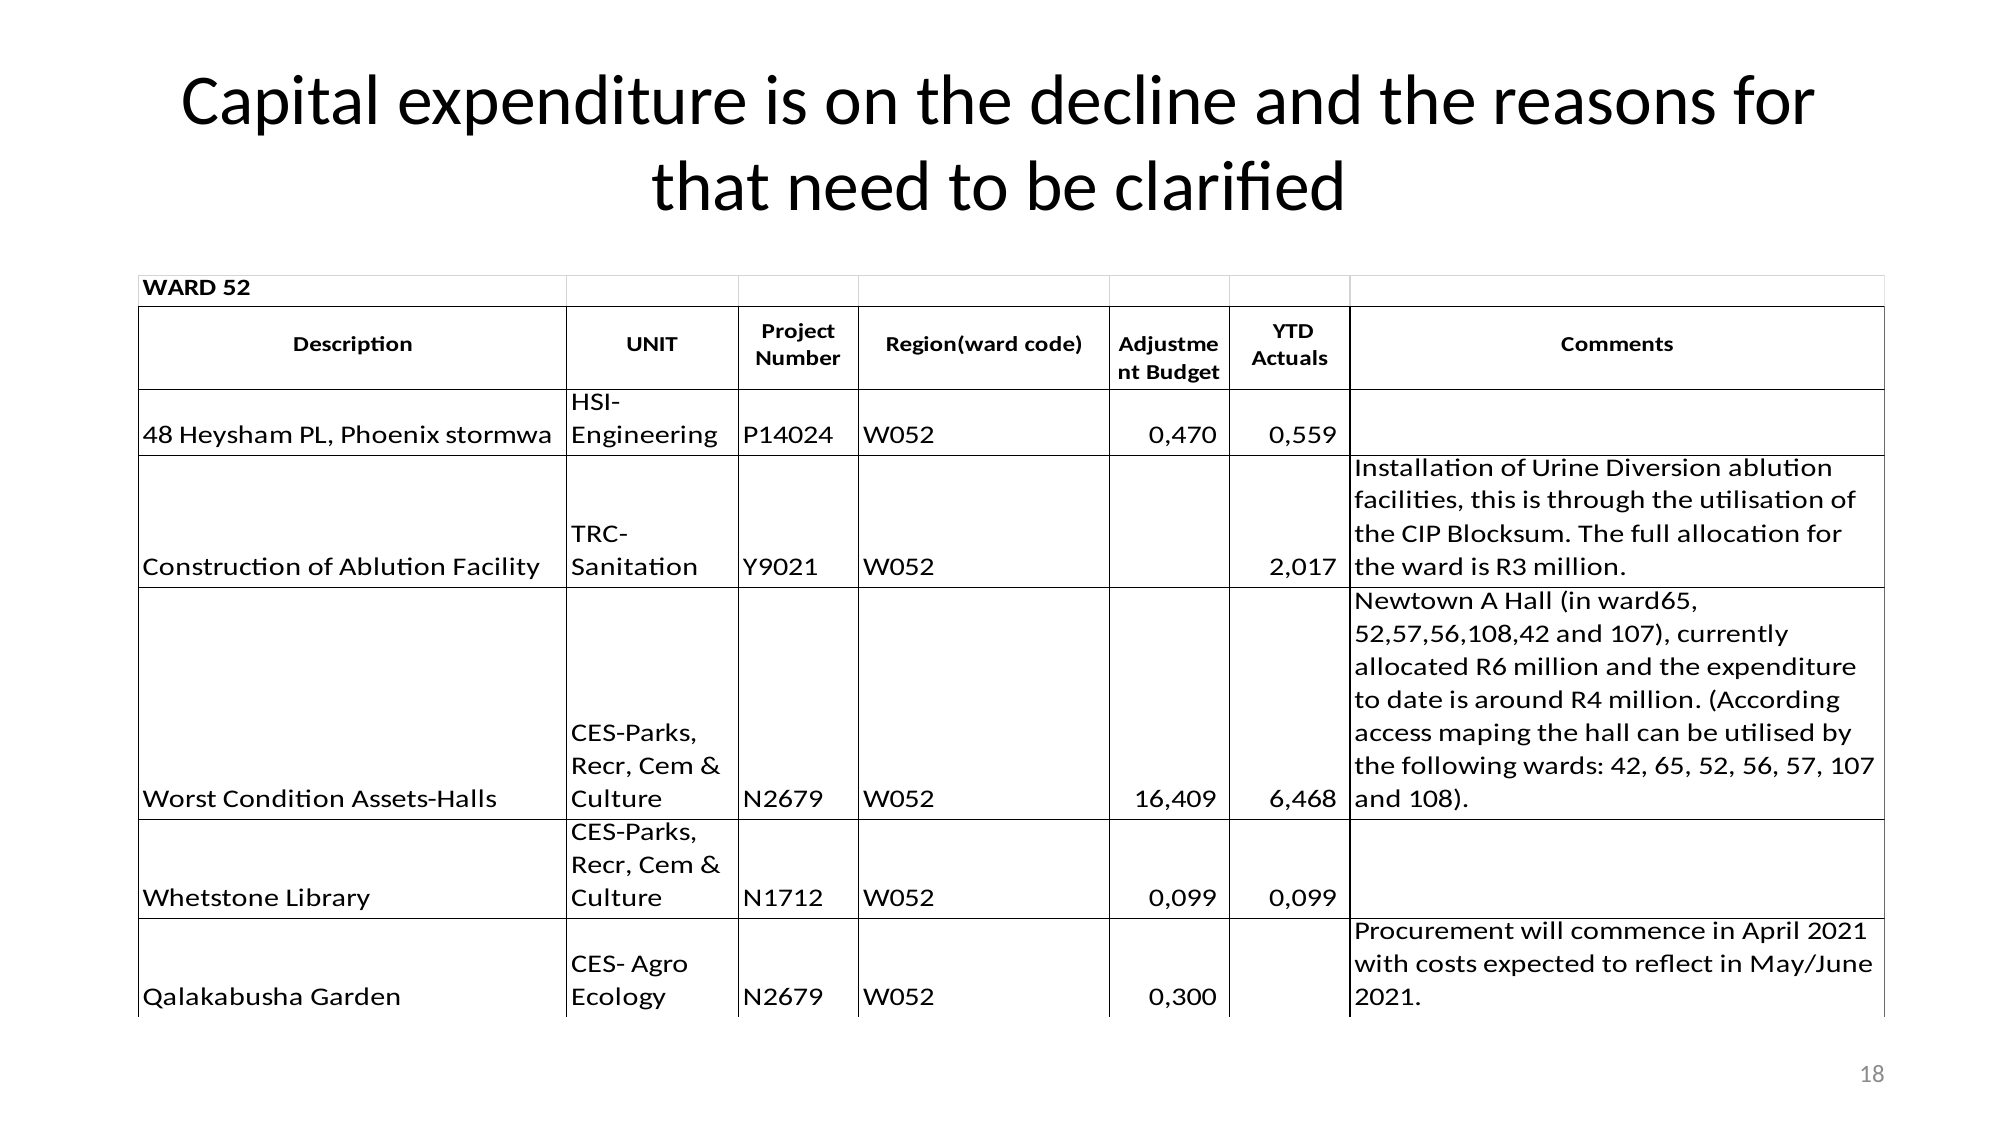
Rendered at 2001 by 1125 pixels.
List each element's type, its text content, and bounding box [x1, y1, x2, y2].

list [137, 275, 1886, 1018]
title Capital expenditure is on the decline and the reasons for that need to be clarified [99, 45, 1900, 233]
slide_number 18 [1433, 1042, 1900, 1103]
